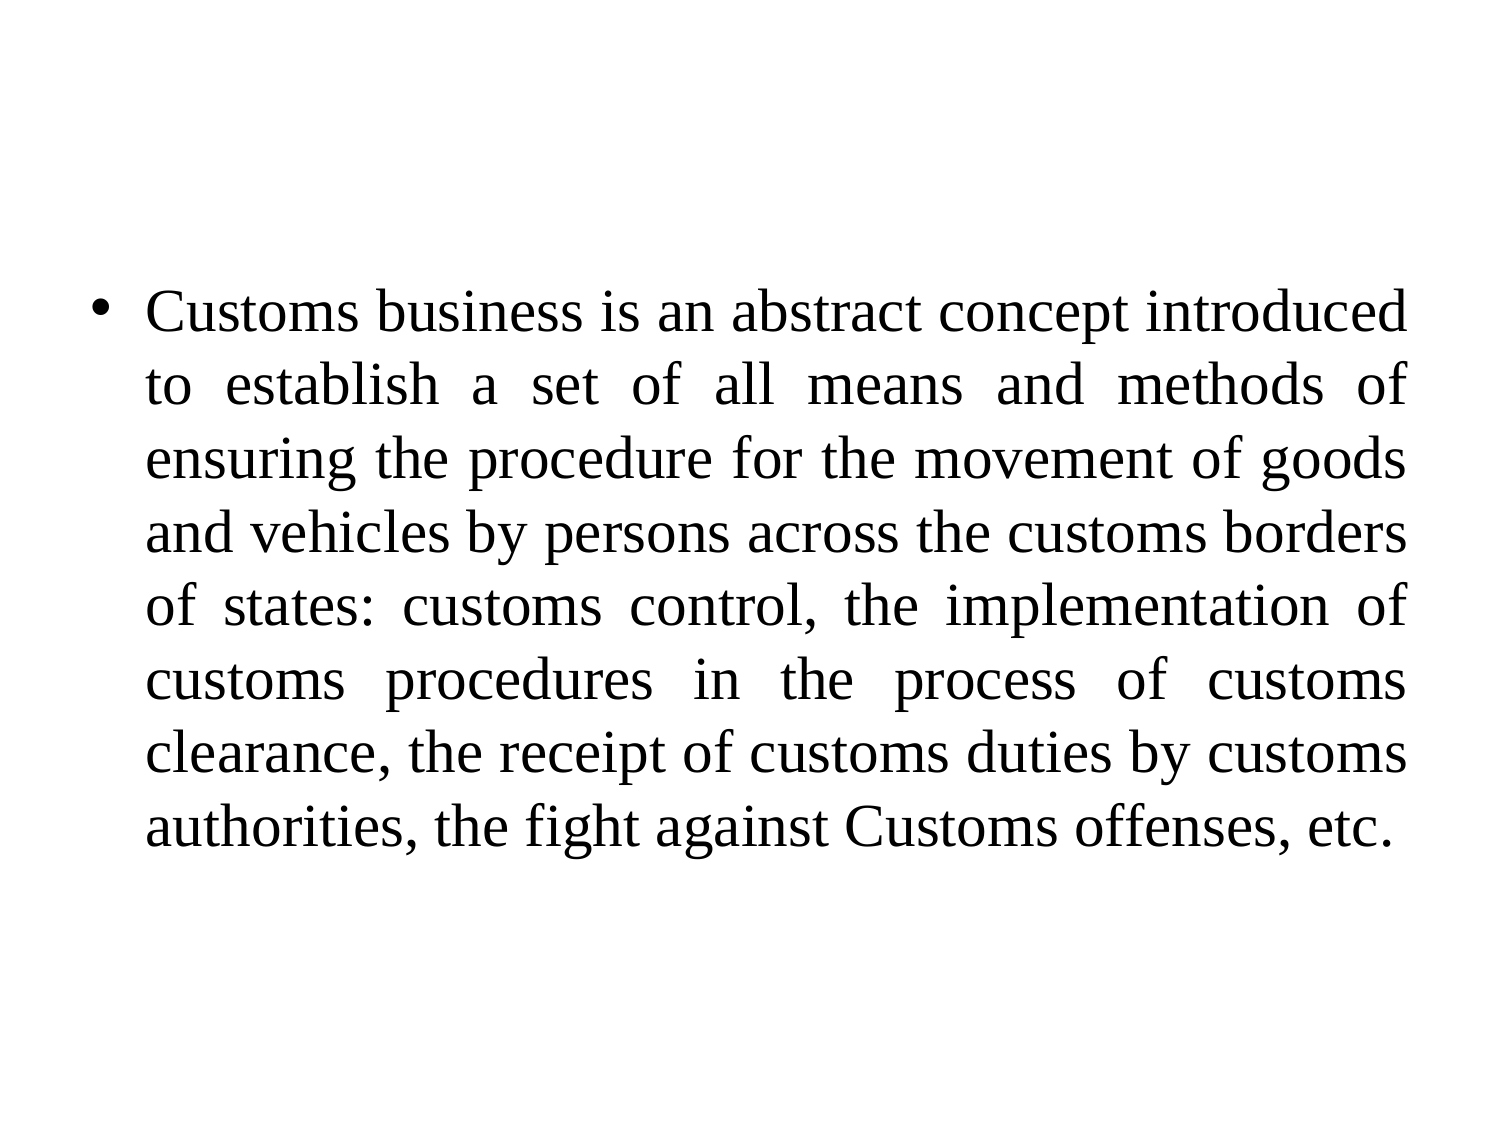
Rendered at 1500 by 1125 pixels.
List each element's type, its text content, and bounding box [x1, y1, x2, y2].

list Customs business is an abstract concept introduced to establish a set of all means and methods of ensuring the procedure for the movement of goods and vehicles by persons across the customs borders of states: customs control, the implementation of customs procedures in the process of customs clearance, the receipt of customs duties by customs authorities, the fight against Customs offenses, etc. [75, 262, 1425, 1005]
